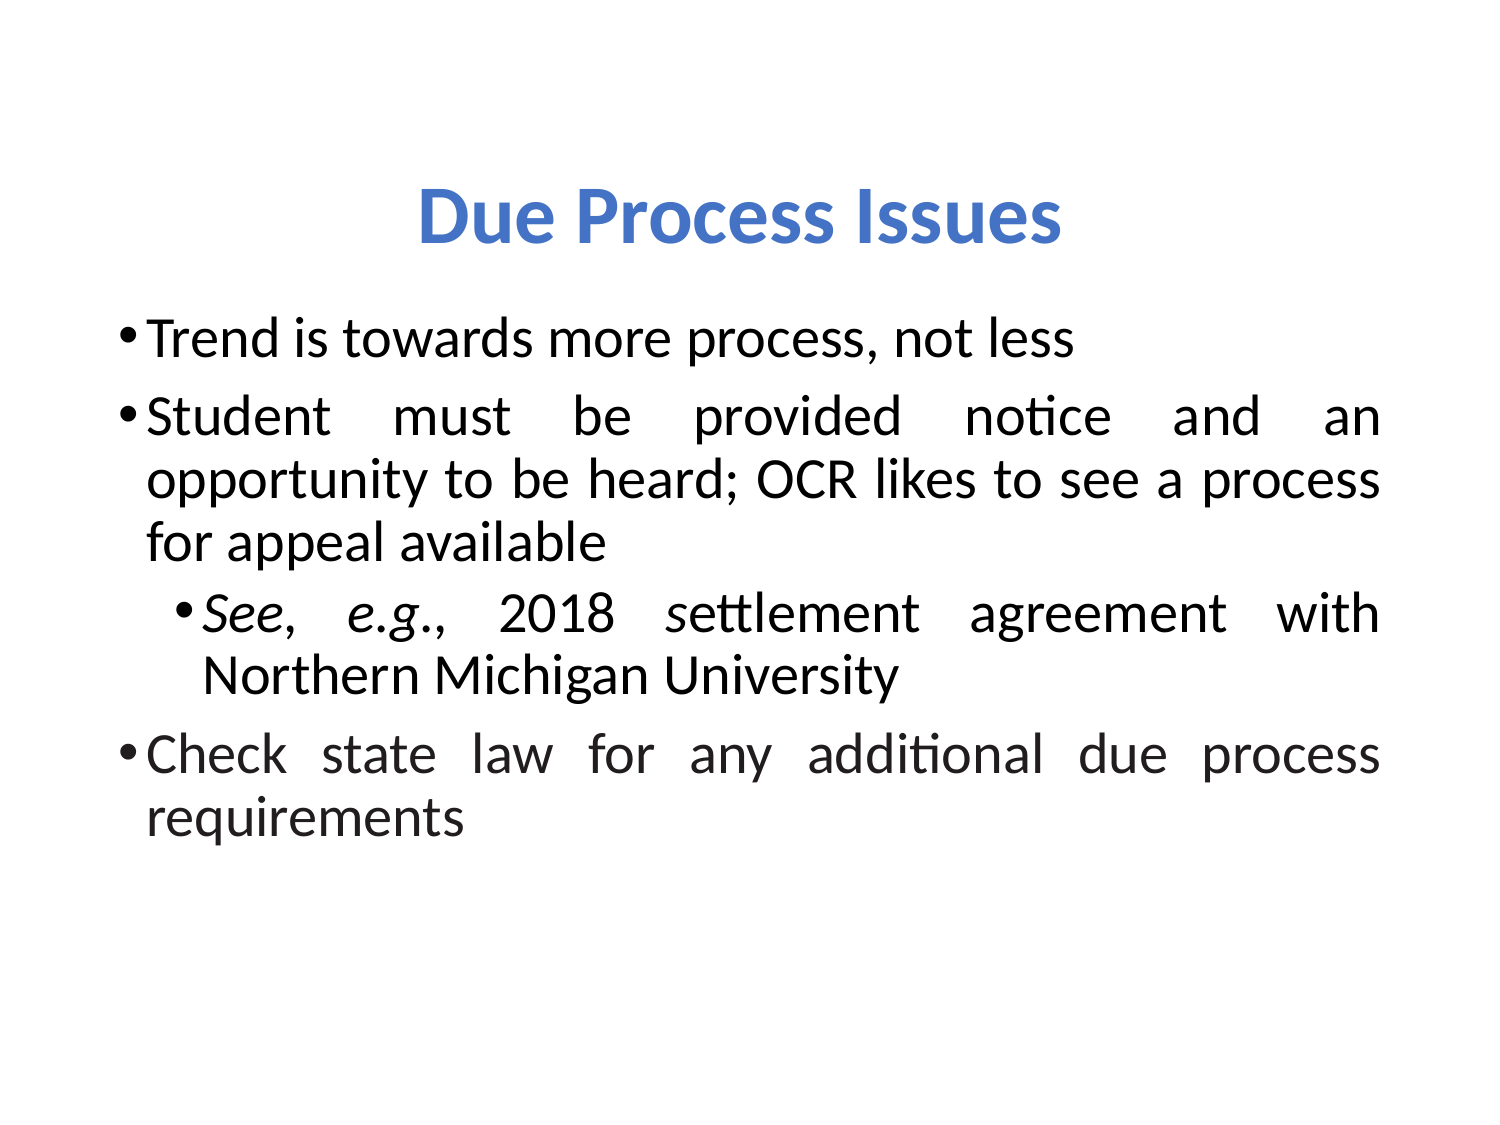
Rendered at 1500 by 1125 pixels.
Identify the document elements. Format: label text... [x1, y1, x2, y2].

title Due Process Issues [103, 59, 1397, 278]
list Trend is towards more process, not less Student must be provided notice and an opportunity to be heard; OCR likes to see a process for appeal available See, e.g., 2018 settlement agreement with Northern Michigan University Check state law for any additional due process requirements [103, 299, 1397, 1014]
